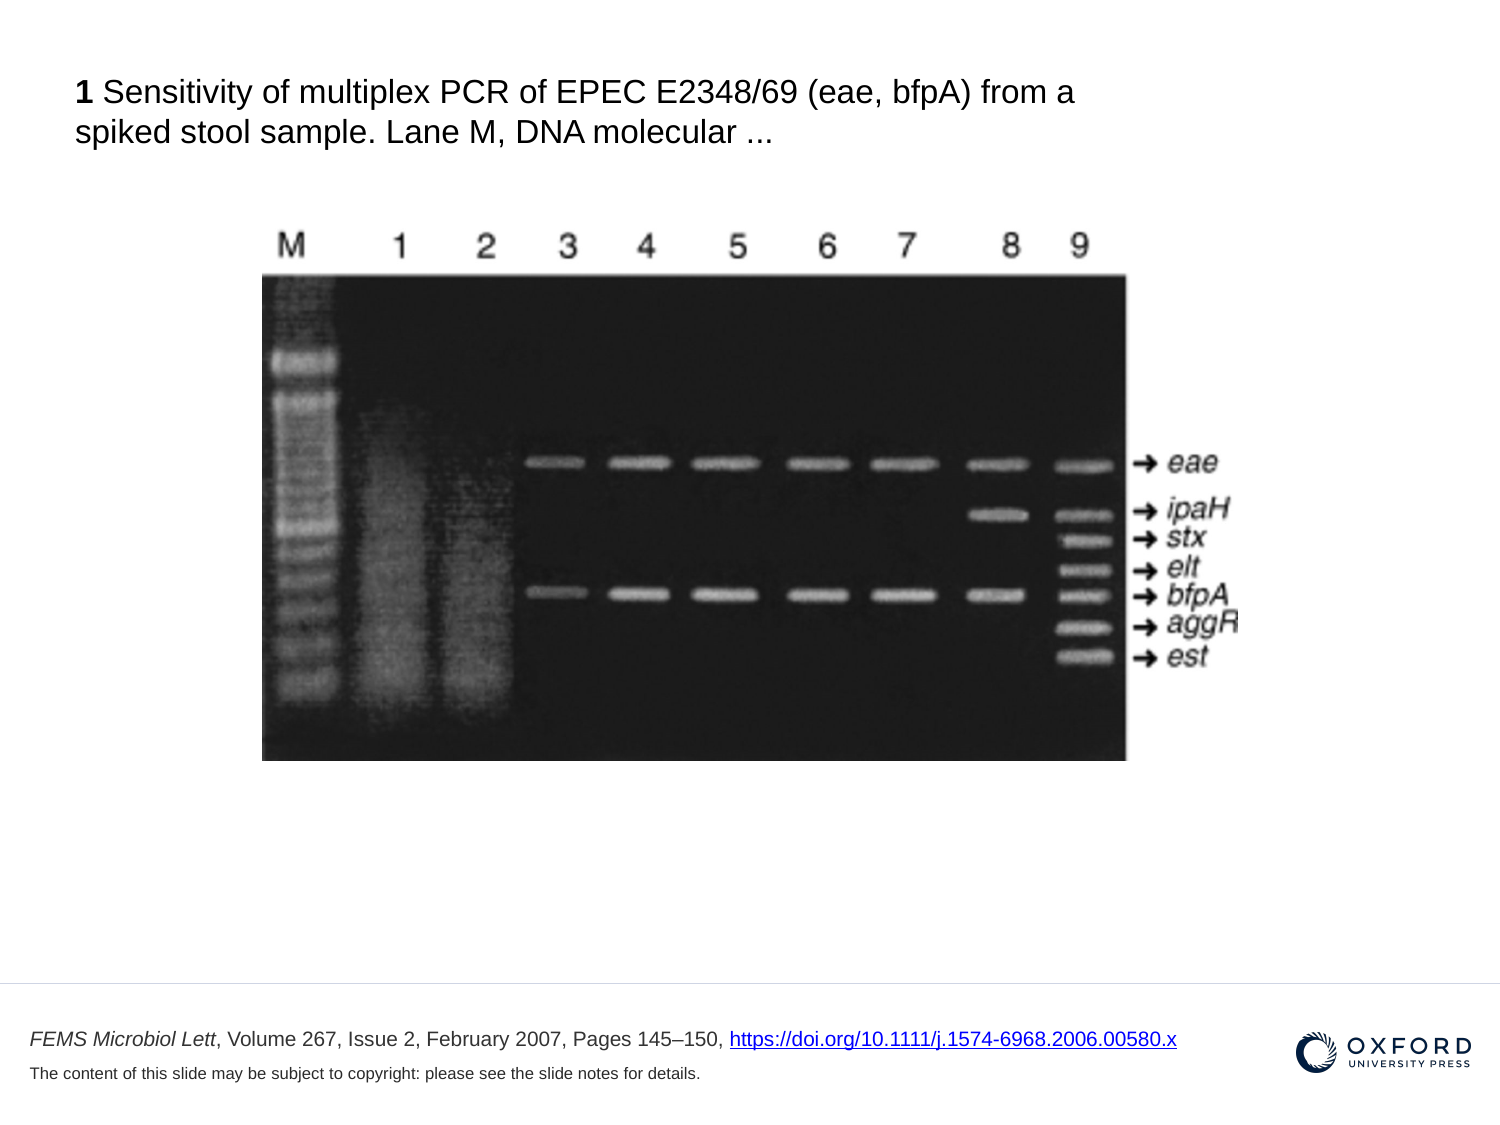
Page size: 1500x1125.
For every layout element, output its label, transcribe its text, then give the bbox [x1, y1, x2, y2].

picture [262, 224, 1238, 761]
footer FEMS Microbiol Lett, Volume 267, Issue 2, February 2007, Pages 145–150, https://doi.org/10.1111/j.1574-6968.2006.00580.x The content of this slide may be subject to copyright: please see the slide notes for details. [0, 983, 1260, 1125]
picture [1296, 1032, 1471, 1073]
title 1 Sensitivity of multiplex PCR of EPEC E2348/69 (eae, bfpA) from a spiked stool sample. Lane M, DNA molecular ... [75, 69, 1078, 171]
